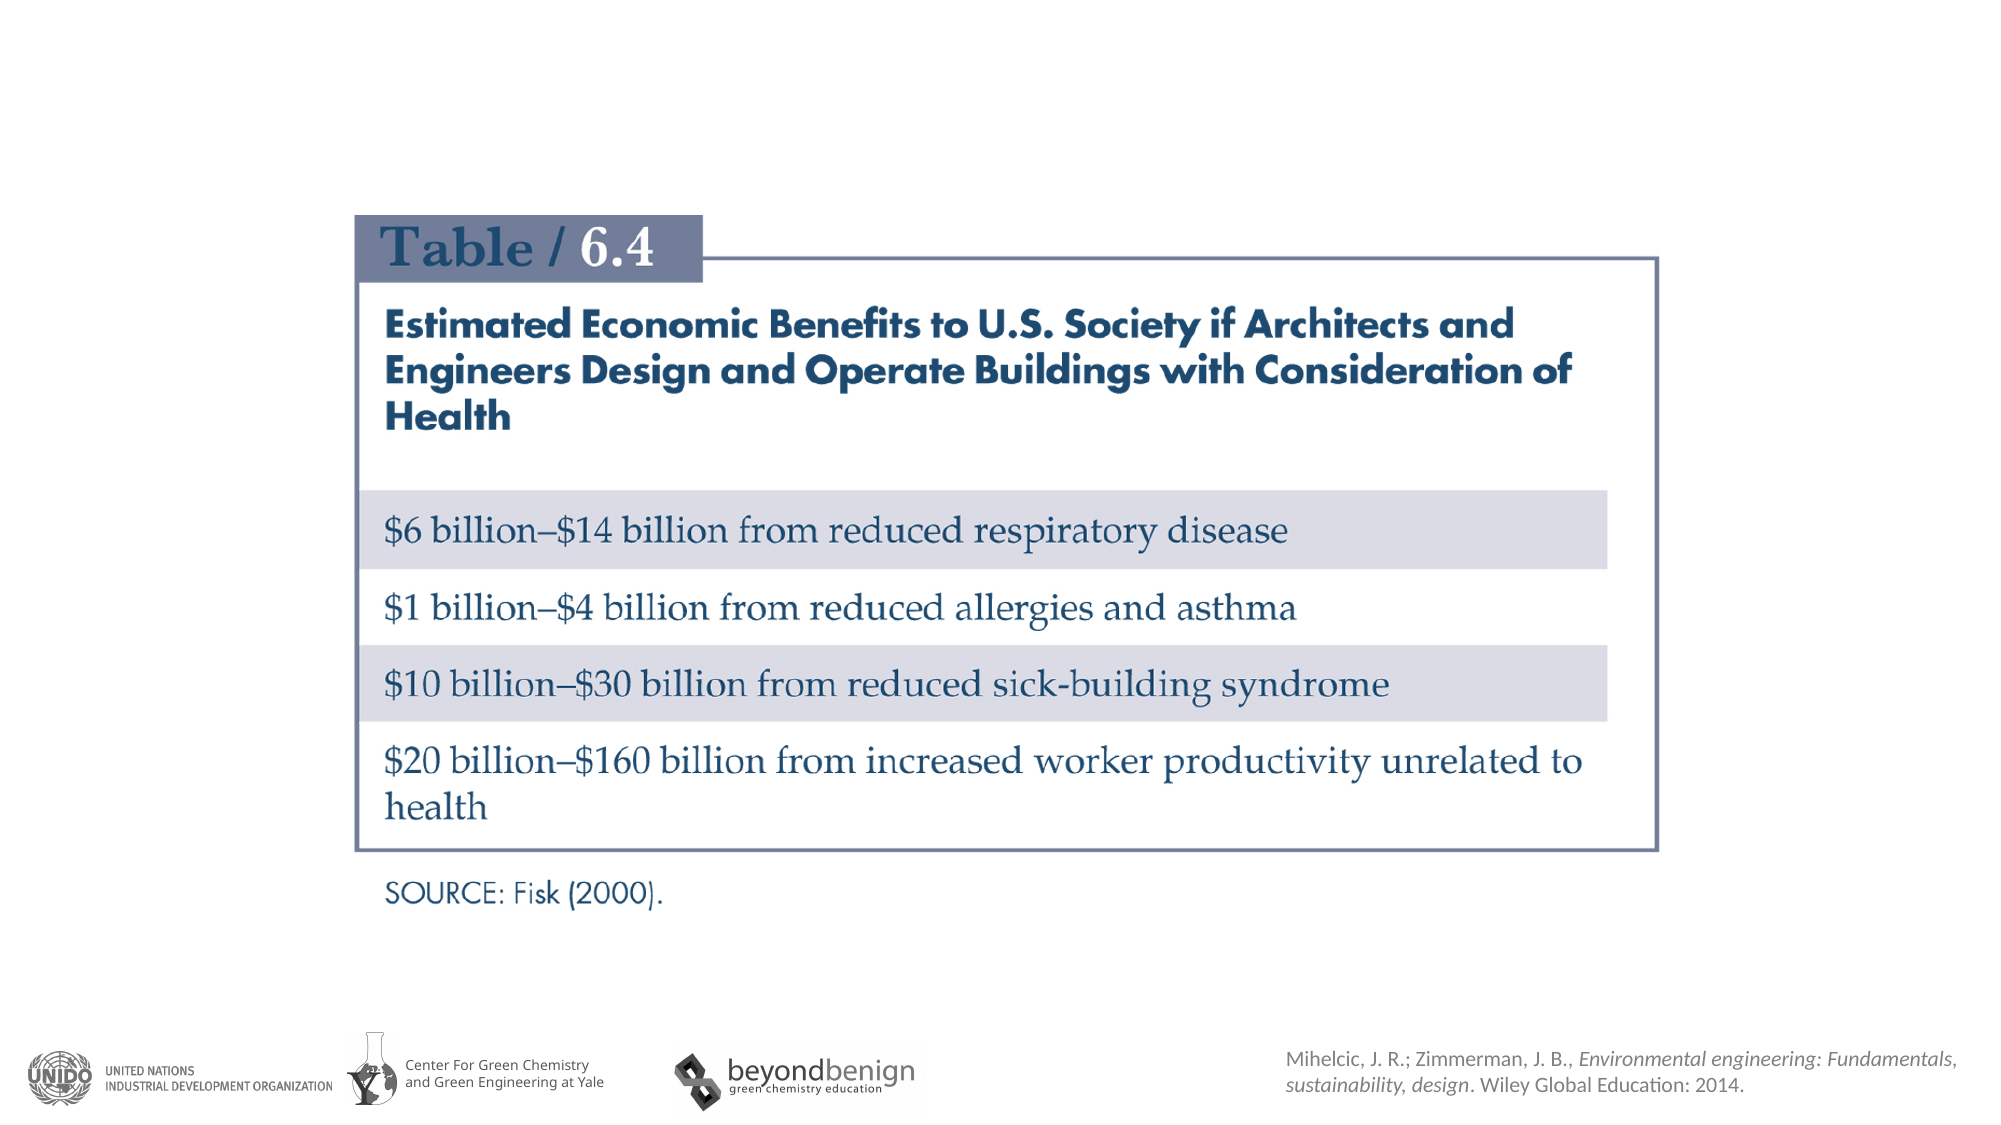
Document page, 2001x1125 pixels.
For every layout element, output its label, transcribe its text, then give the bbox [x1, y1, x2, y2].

picture [349, 211, 1663, 914]
text_box Mihelcic, J. R.; Zimmerman, J. B., Environmental engineering: Fundamentals, sustainability, design. Wiley Global Education: 2014. [1271, 1037, 2000, 1105]
